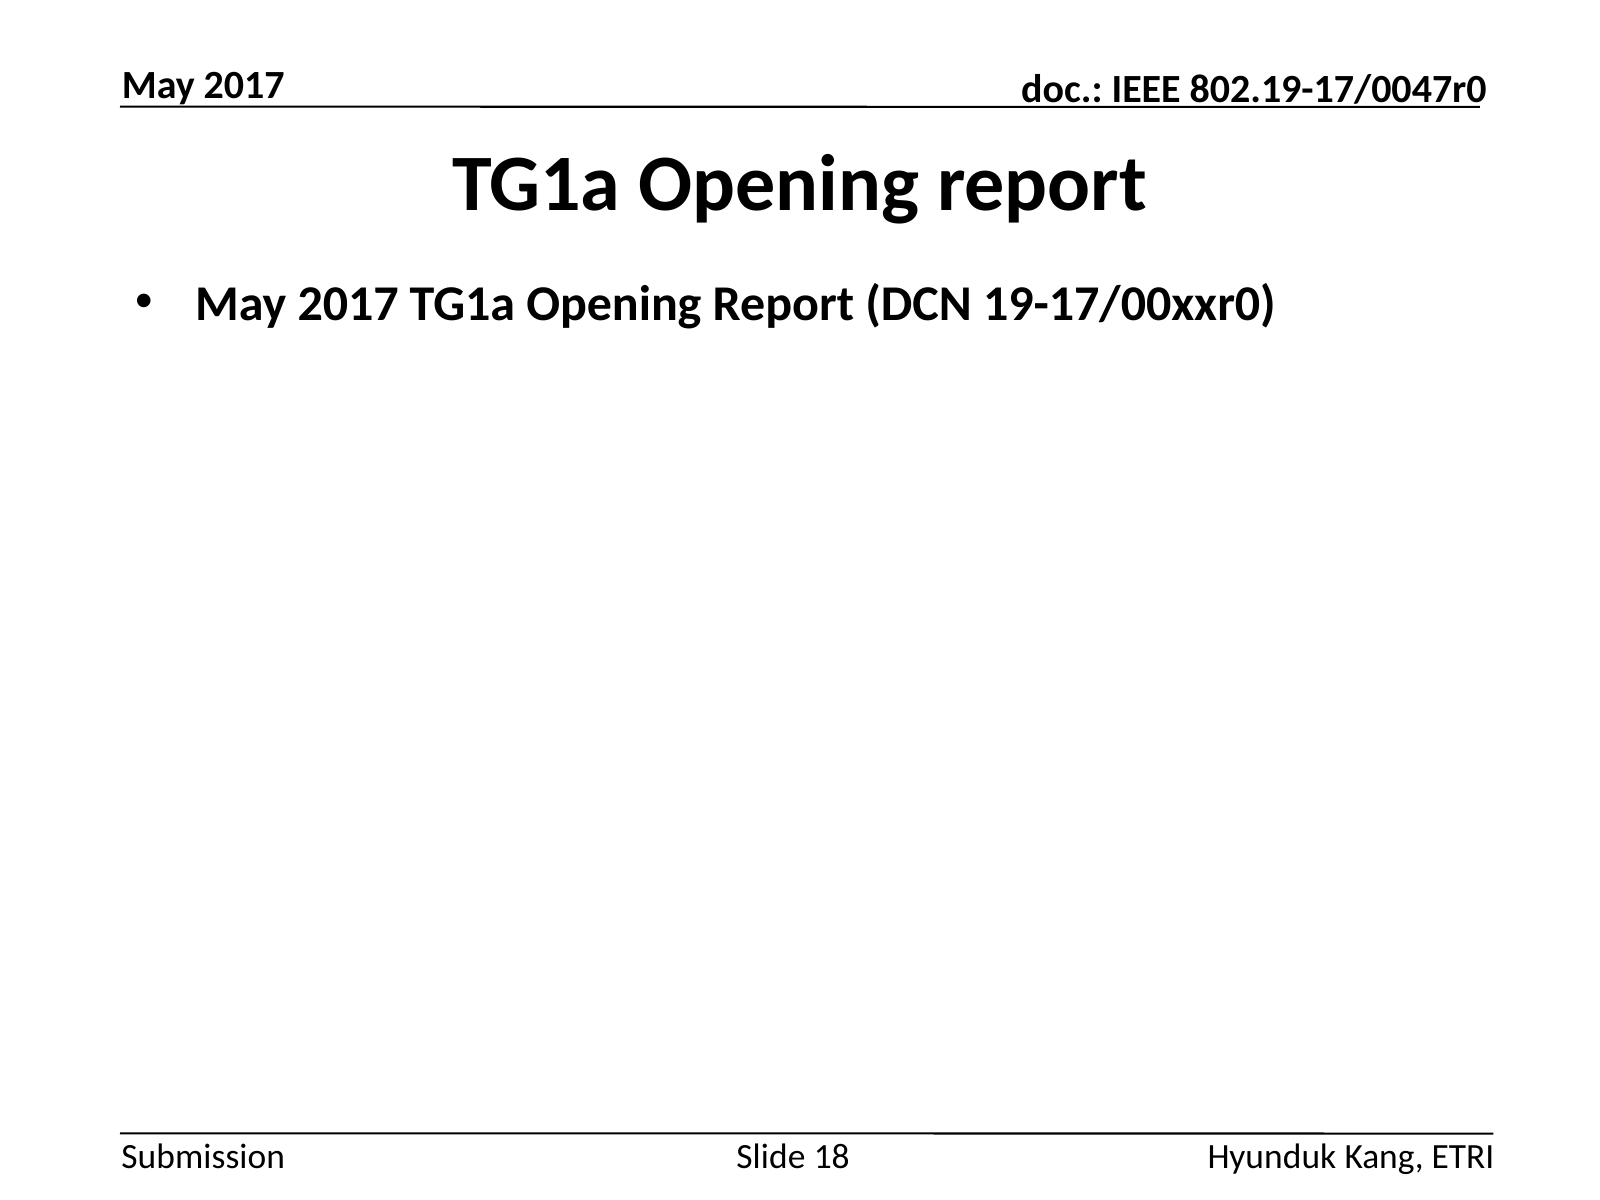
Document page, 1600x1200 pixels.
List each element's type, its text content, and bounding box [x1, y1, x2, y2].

slide_number Slide 18 [733, 1132, 854, 1197]
footer Hyunduk Kang, ETRI [937, 1132, 1495, 1174]
list May 2017 TG1a Opening Report (DCN 19-17/00xxr0) [119, 262, 1480, 1126]
title TG1a Opening report [119, 119, 1480, 238]
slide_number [121, 58, 451, 107]
